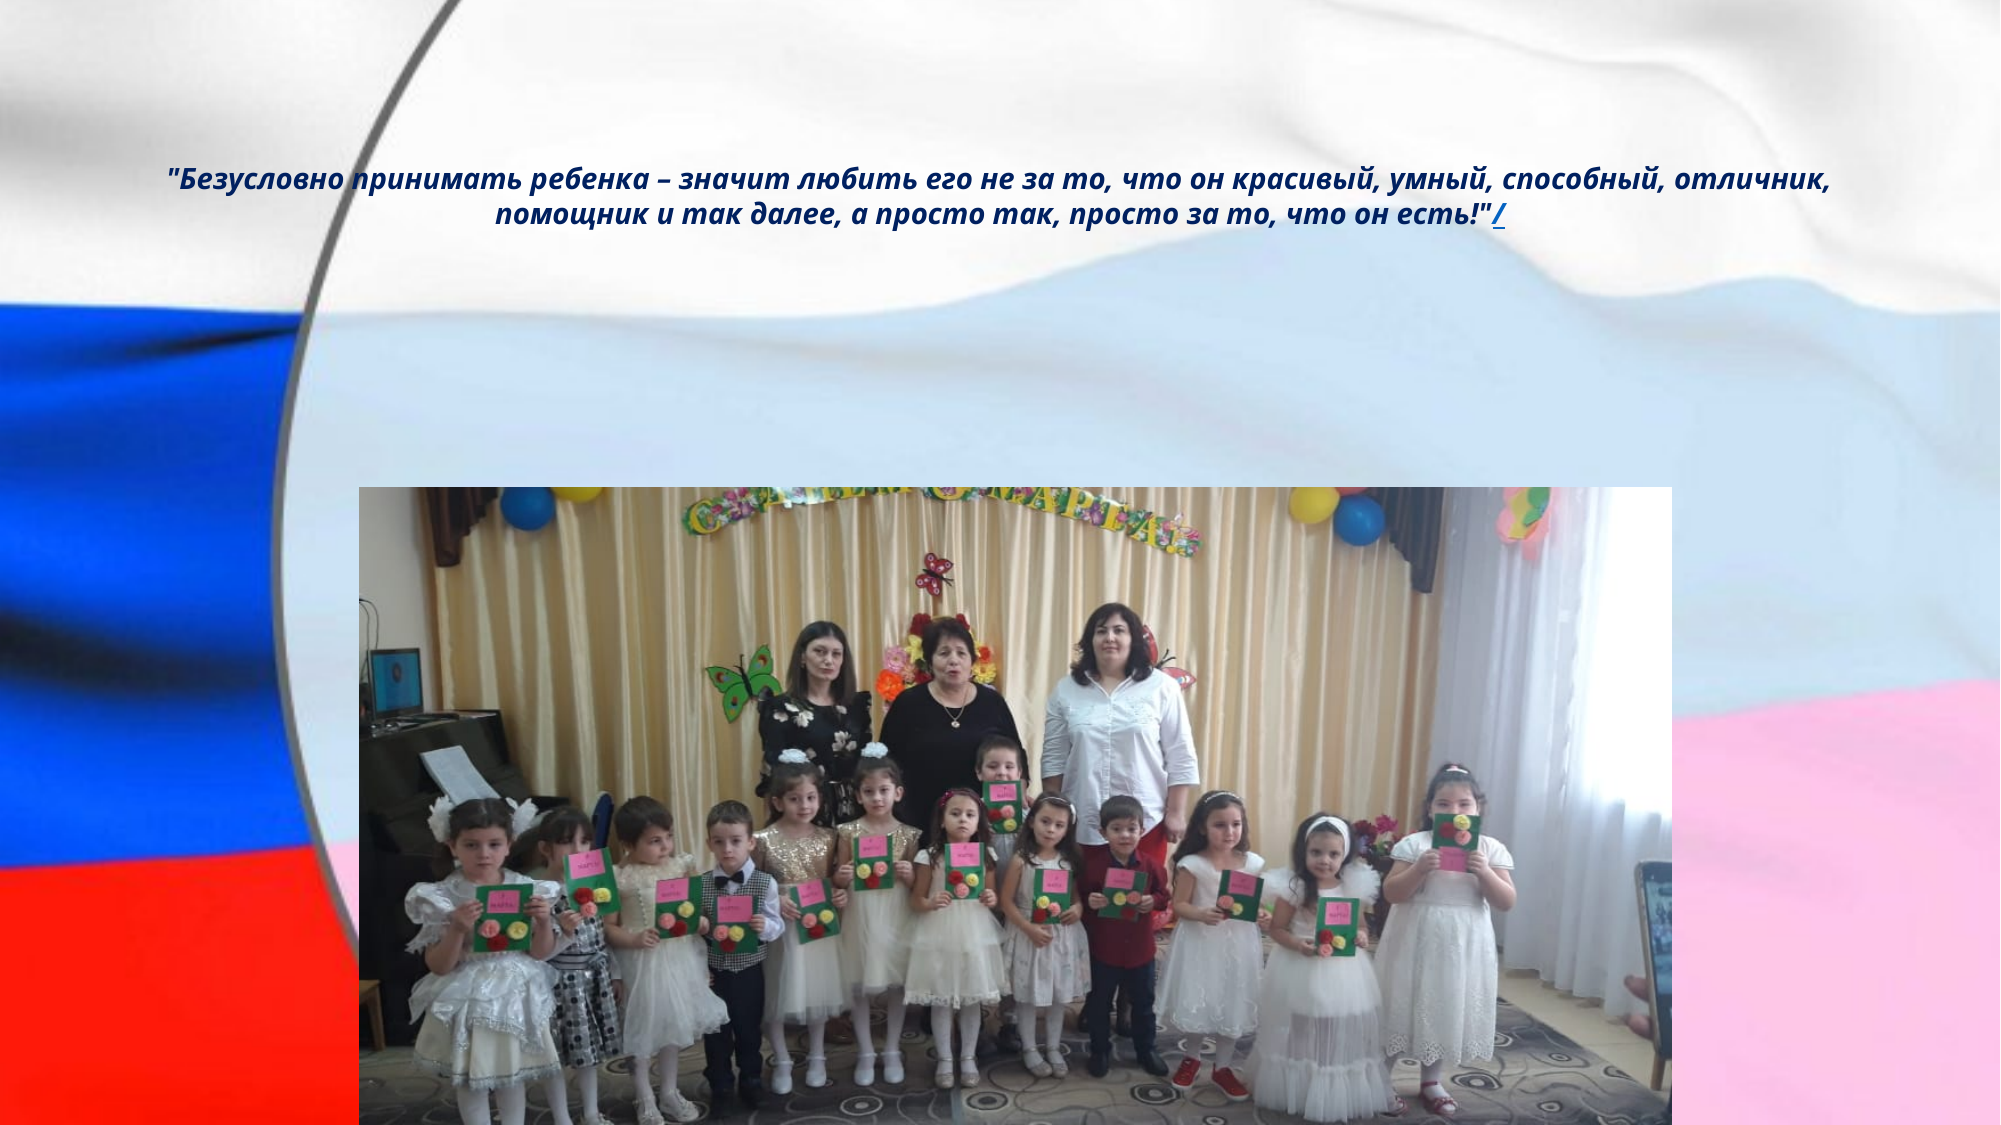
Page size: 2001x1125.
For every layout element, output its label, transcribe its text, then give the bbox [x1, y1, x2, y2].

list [359, 487, 1672, 1125]
picture [0, 0, 2001, 1125]
title "Безусловно принимать ребенка – значит любить его не за то, что он красивый, умный, способный, отличник, помощник и так далее, а просто так, просто за то, что он есть!"/ [137, 59, 1863, 278]
